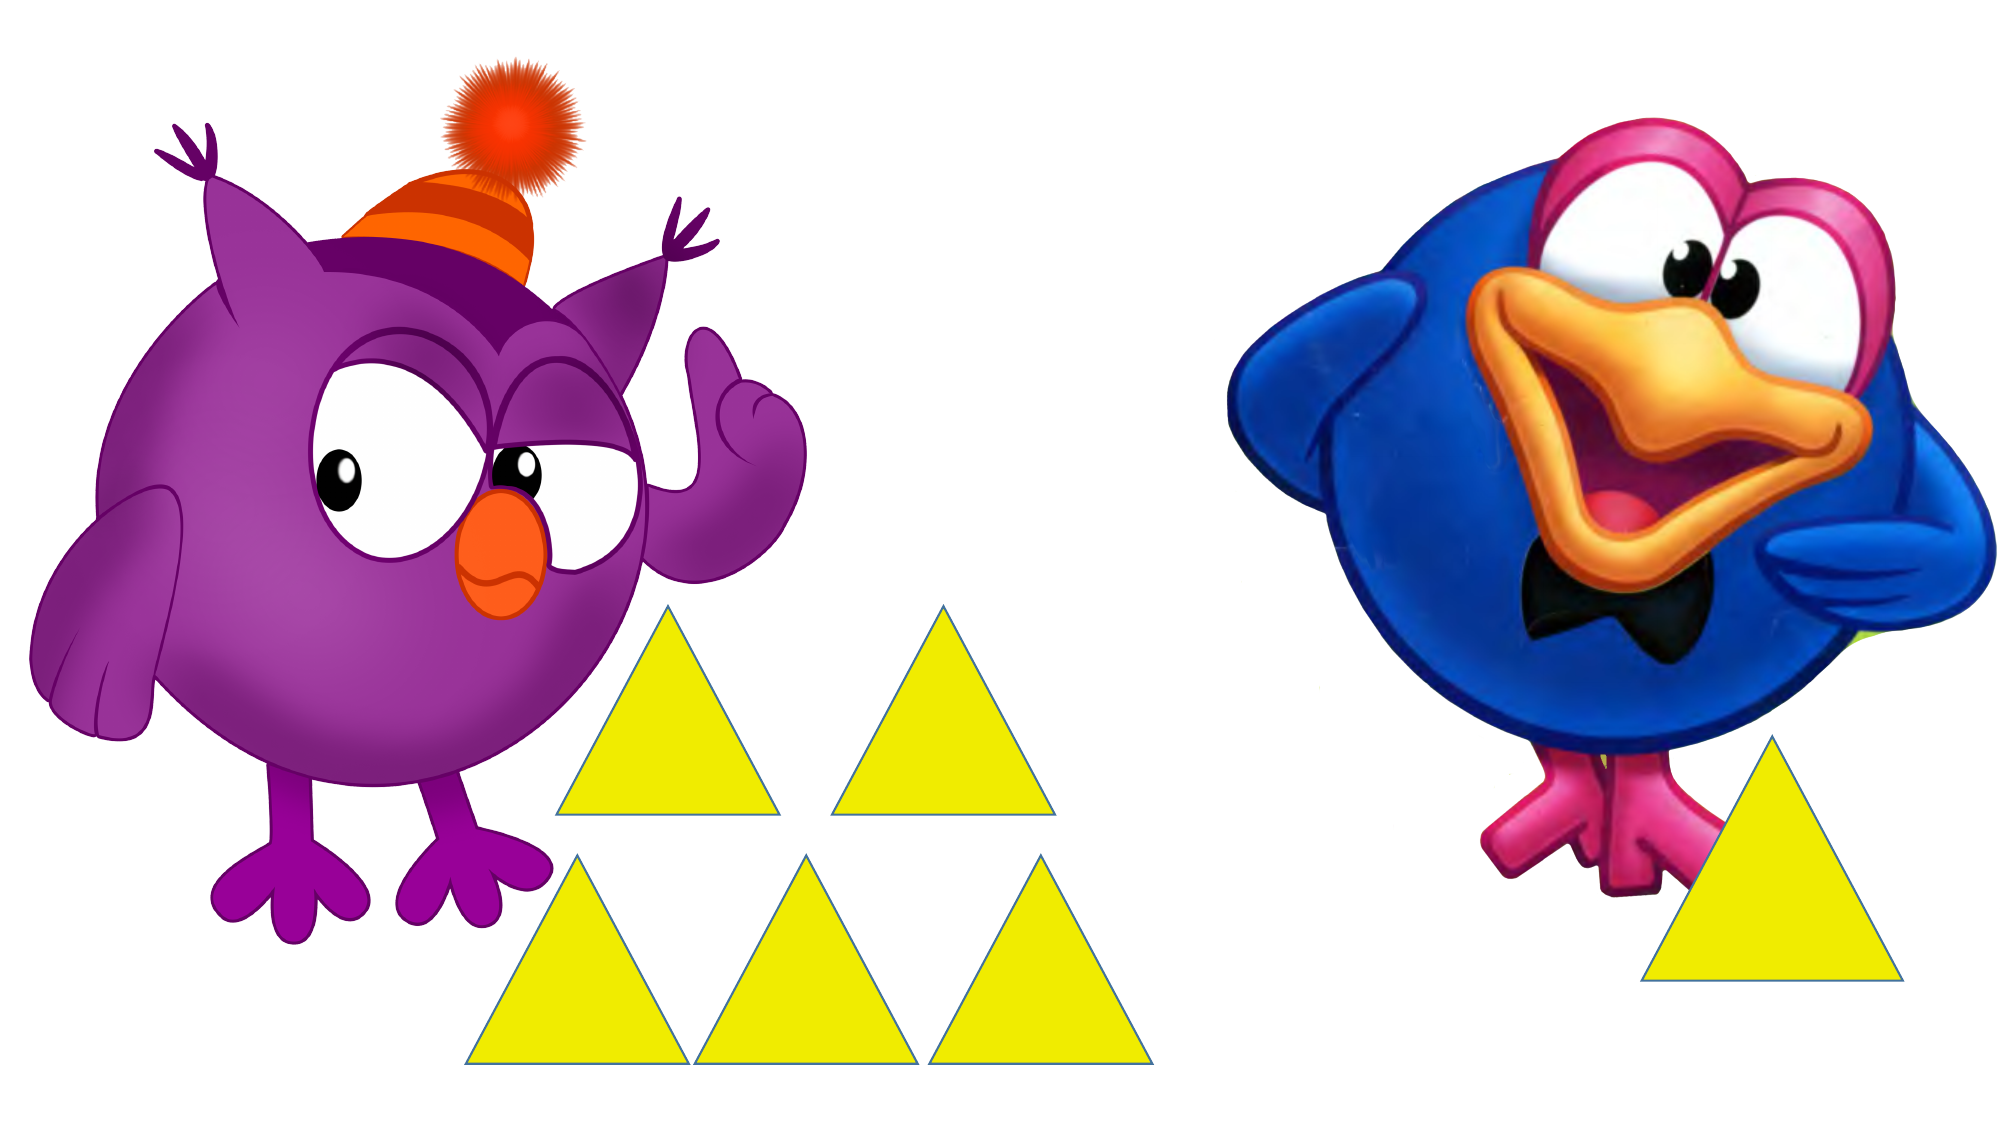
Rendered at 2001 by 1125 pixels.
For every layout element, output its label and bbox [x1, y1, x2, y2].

text_box [29, 56, 1153, 1064]
text_box [1202, 117, 2000, 981]
